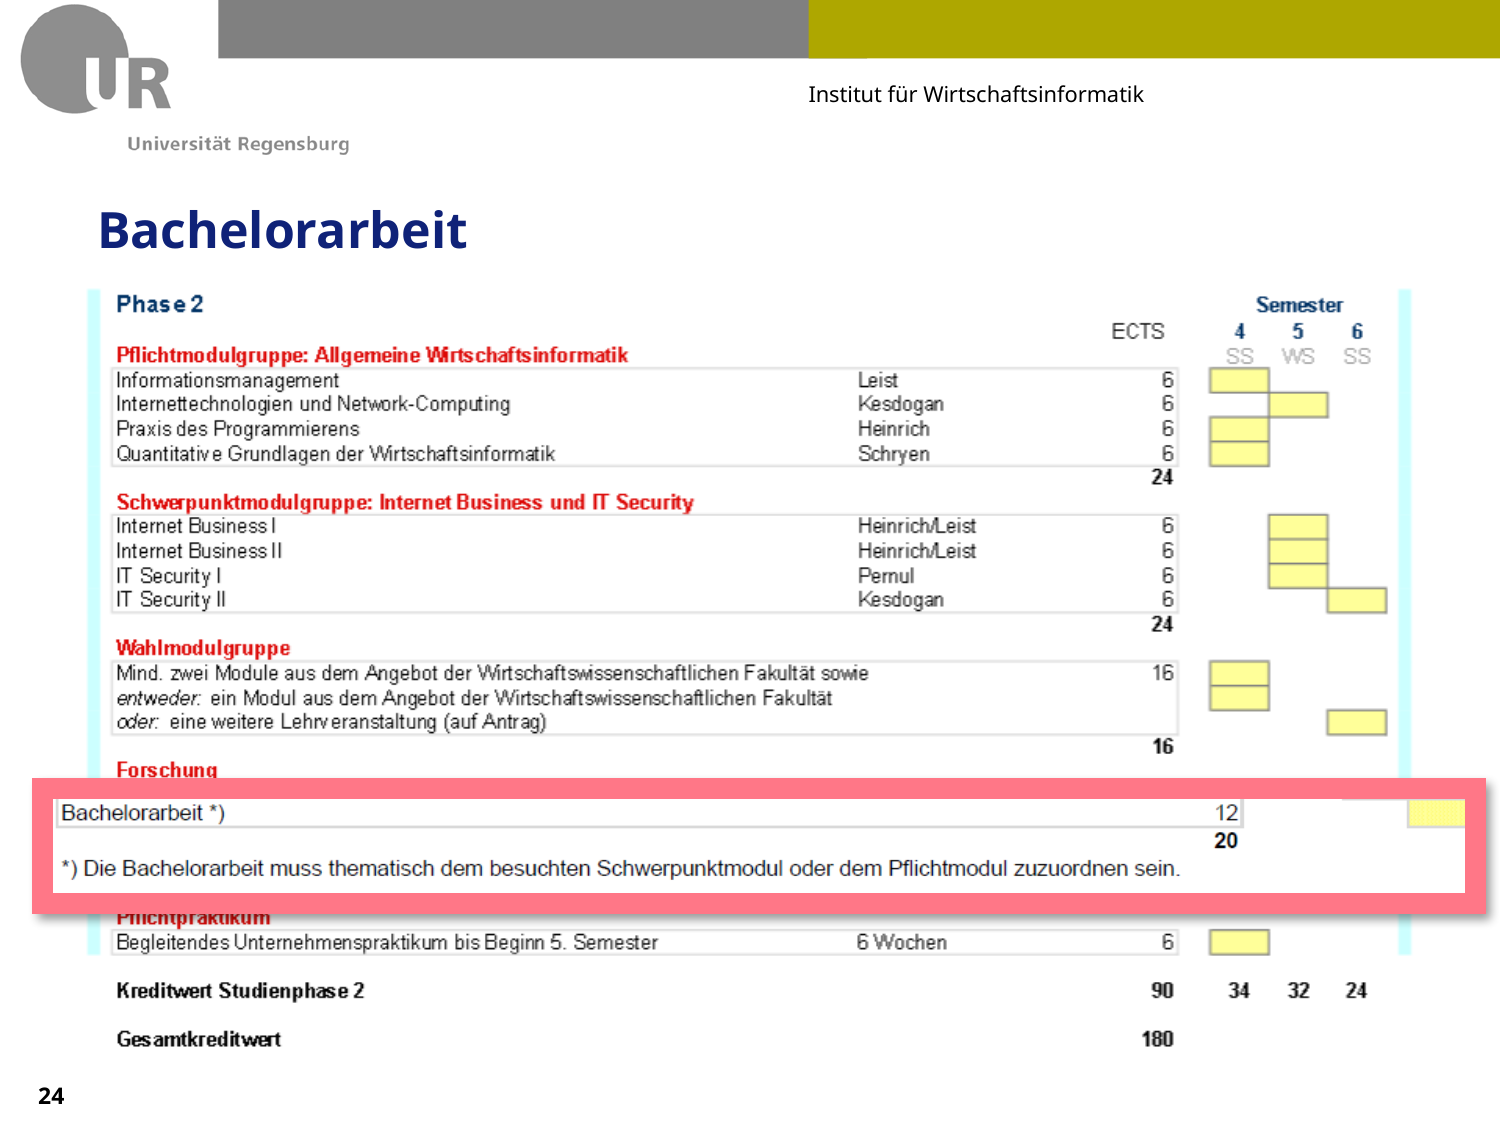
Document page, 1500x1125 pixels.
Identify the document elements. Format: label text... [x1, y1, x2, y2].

title Bachelorarbeit [82, 187, 1442, 270]
picture [52, 278, 1466, 1064]
picture [0, 0, 371, 176]
